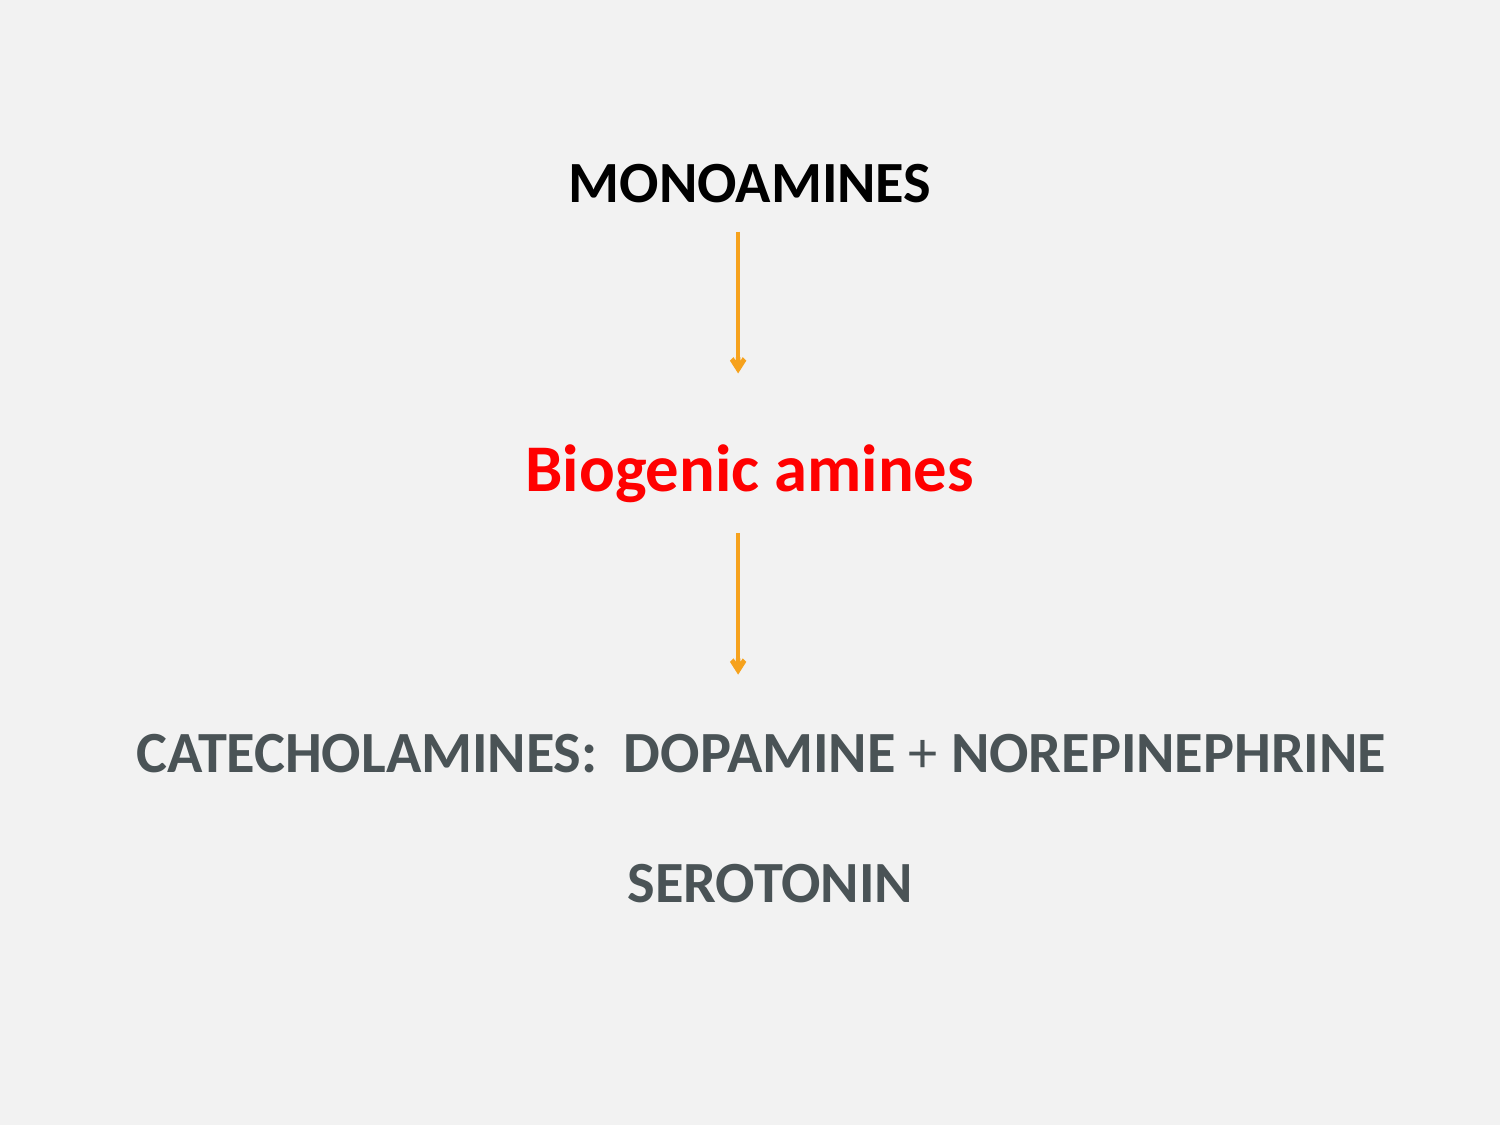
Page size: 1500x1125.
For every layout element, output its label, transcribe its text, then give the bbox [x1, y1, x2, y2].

text_box MONOAMINES Biogenic amines CATECHOLAMINES: DOPAMINE + NOREPINEPHRINE SEROTONIN [0, 137, 1500, 1071]
